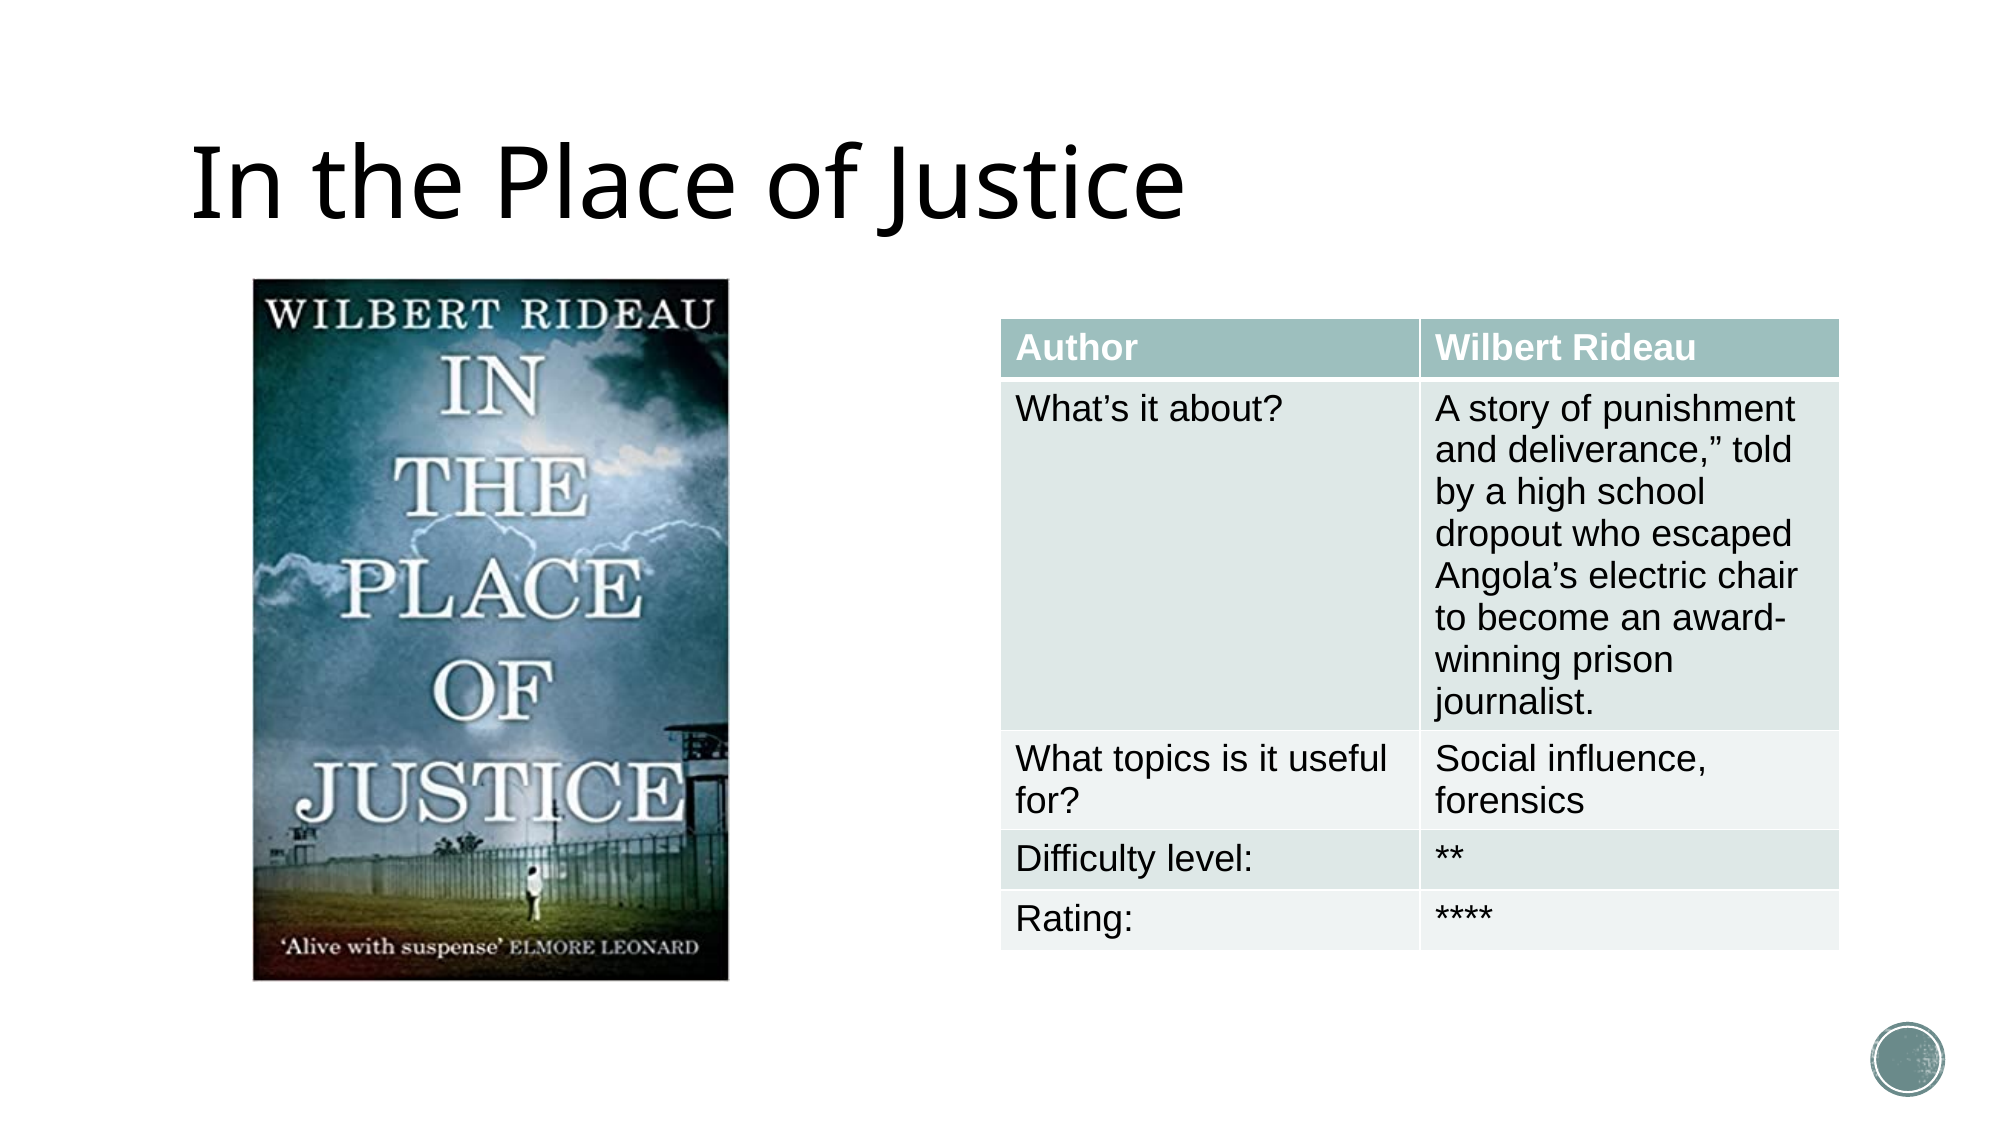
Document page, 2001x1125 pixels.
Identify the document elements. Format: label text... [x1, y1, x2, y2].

table_cell Difficulty level: [1001, 830, 1419, 889]
title In the Place of Justice [175, 54, 1826, 319]
table_cell **** [1421, 891, 1839, 950]
table_header Author [1001, 319, 1419, 377]
table_cell A story of punishment and deliverance,” told by a high school dropout who escaped Angola’s electric chair to become an award-winning prison journalist. [1421, 382, 1839, 730]
picture [252, 278, 730, 982]
table_header Wilbert Rideau [1421, 319, 1839, 377]
table_cell What’s it about? [1001, 382, 1419, 730]
table_cell Social influence, forensics [1421, 731, 1839, 829]
table_cell What topics is it useful for? [1001, 731, 1419, 829]
table_cell Rating: [1001, 891, 1419, 950]
table_cell ** [1421, 830, 1839, 889]
